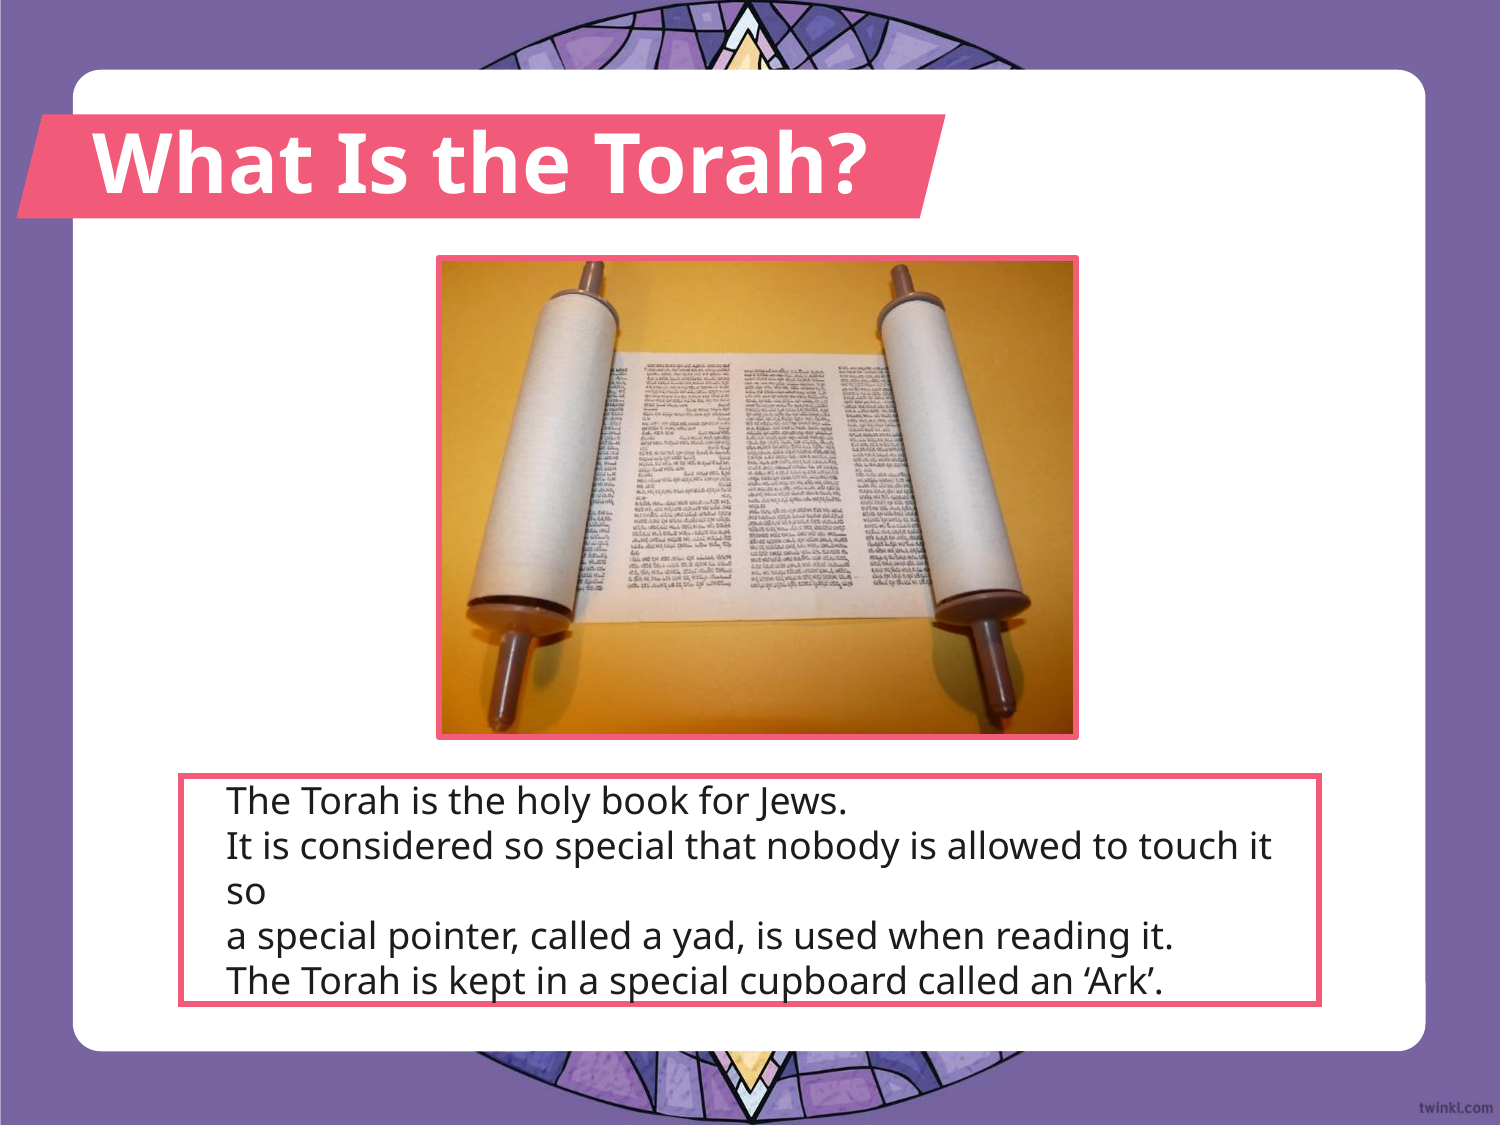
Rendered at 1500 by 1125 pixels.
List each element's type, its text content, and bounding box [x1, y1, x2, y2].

picture [0, 0, 1500, 1125]
text_box What Is the Torah? [0, 84, 1156, 248]
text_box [181, 260, 1319, 1004]
